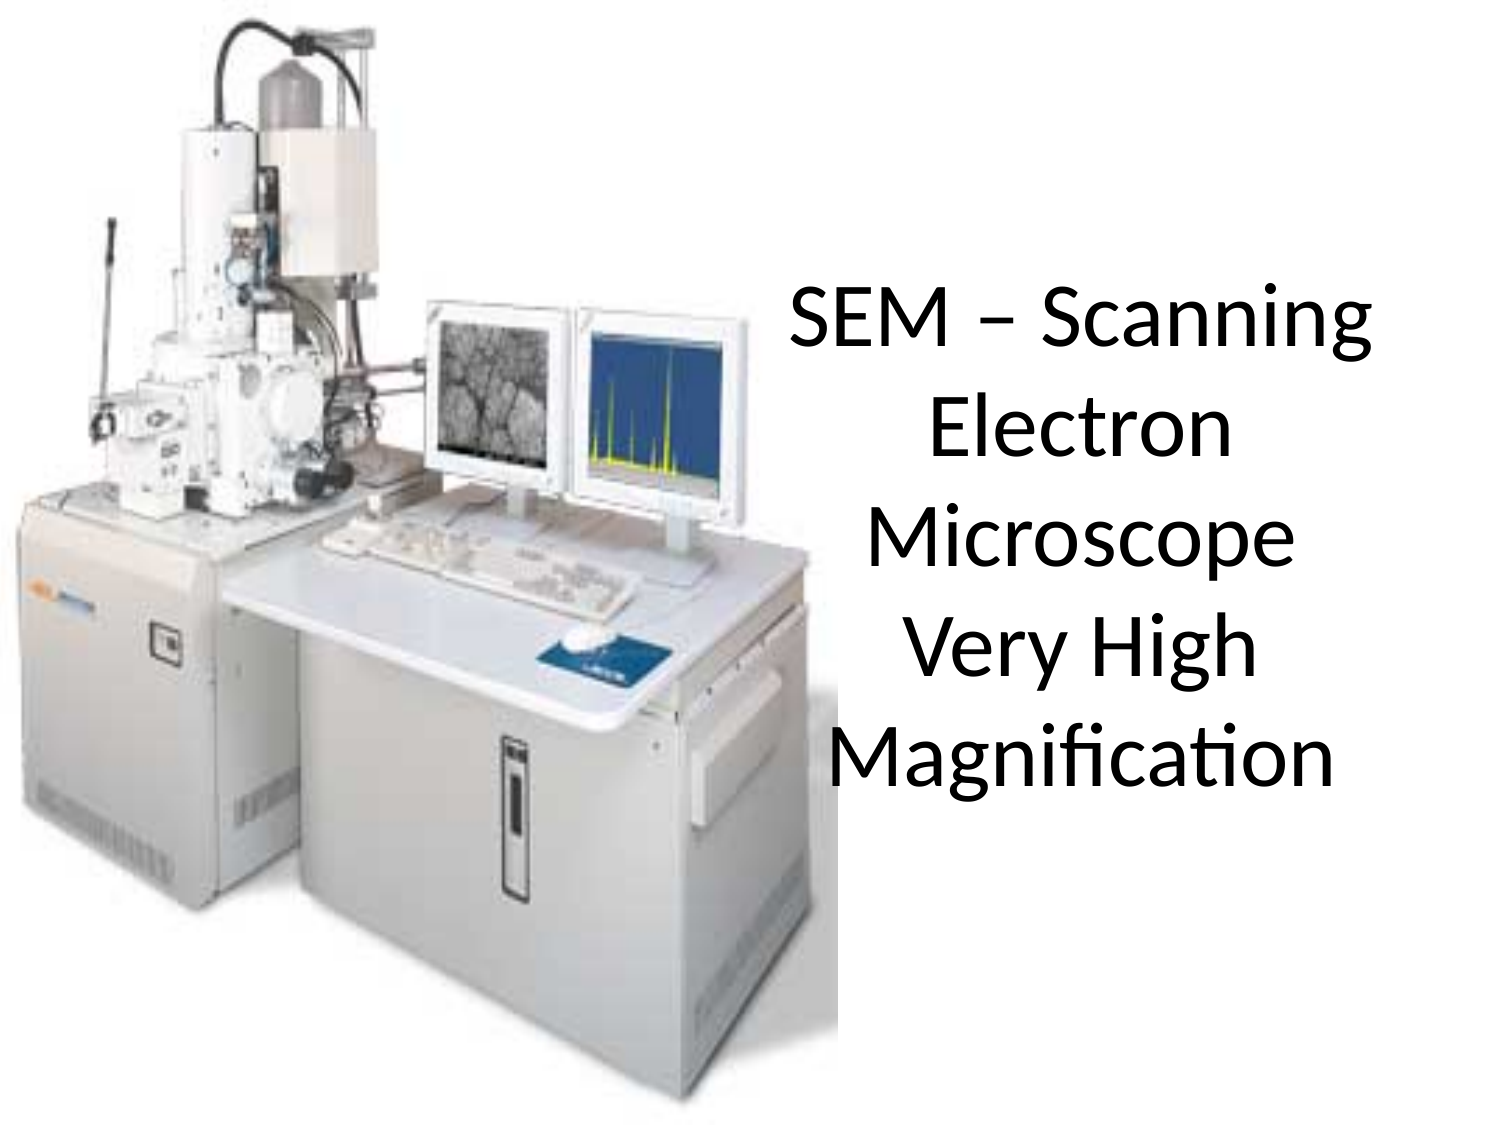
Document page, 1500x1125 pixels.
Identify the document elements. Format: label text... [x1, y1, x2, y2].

picture [0, 0, 838, 1125]
title SEM – Scanning Electron Microscope Very High Magnification [841, 45, 1425, 1125]
